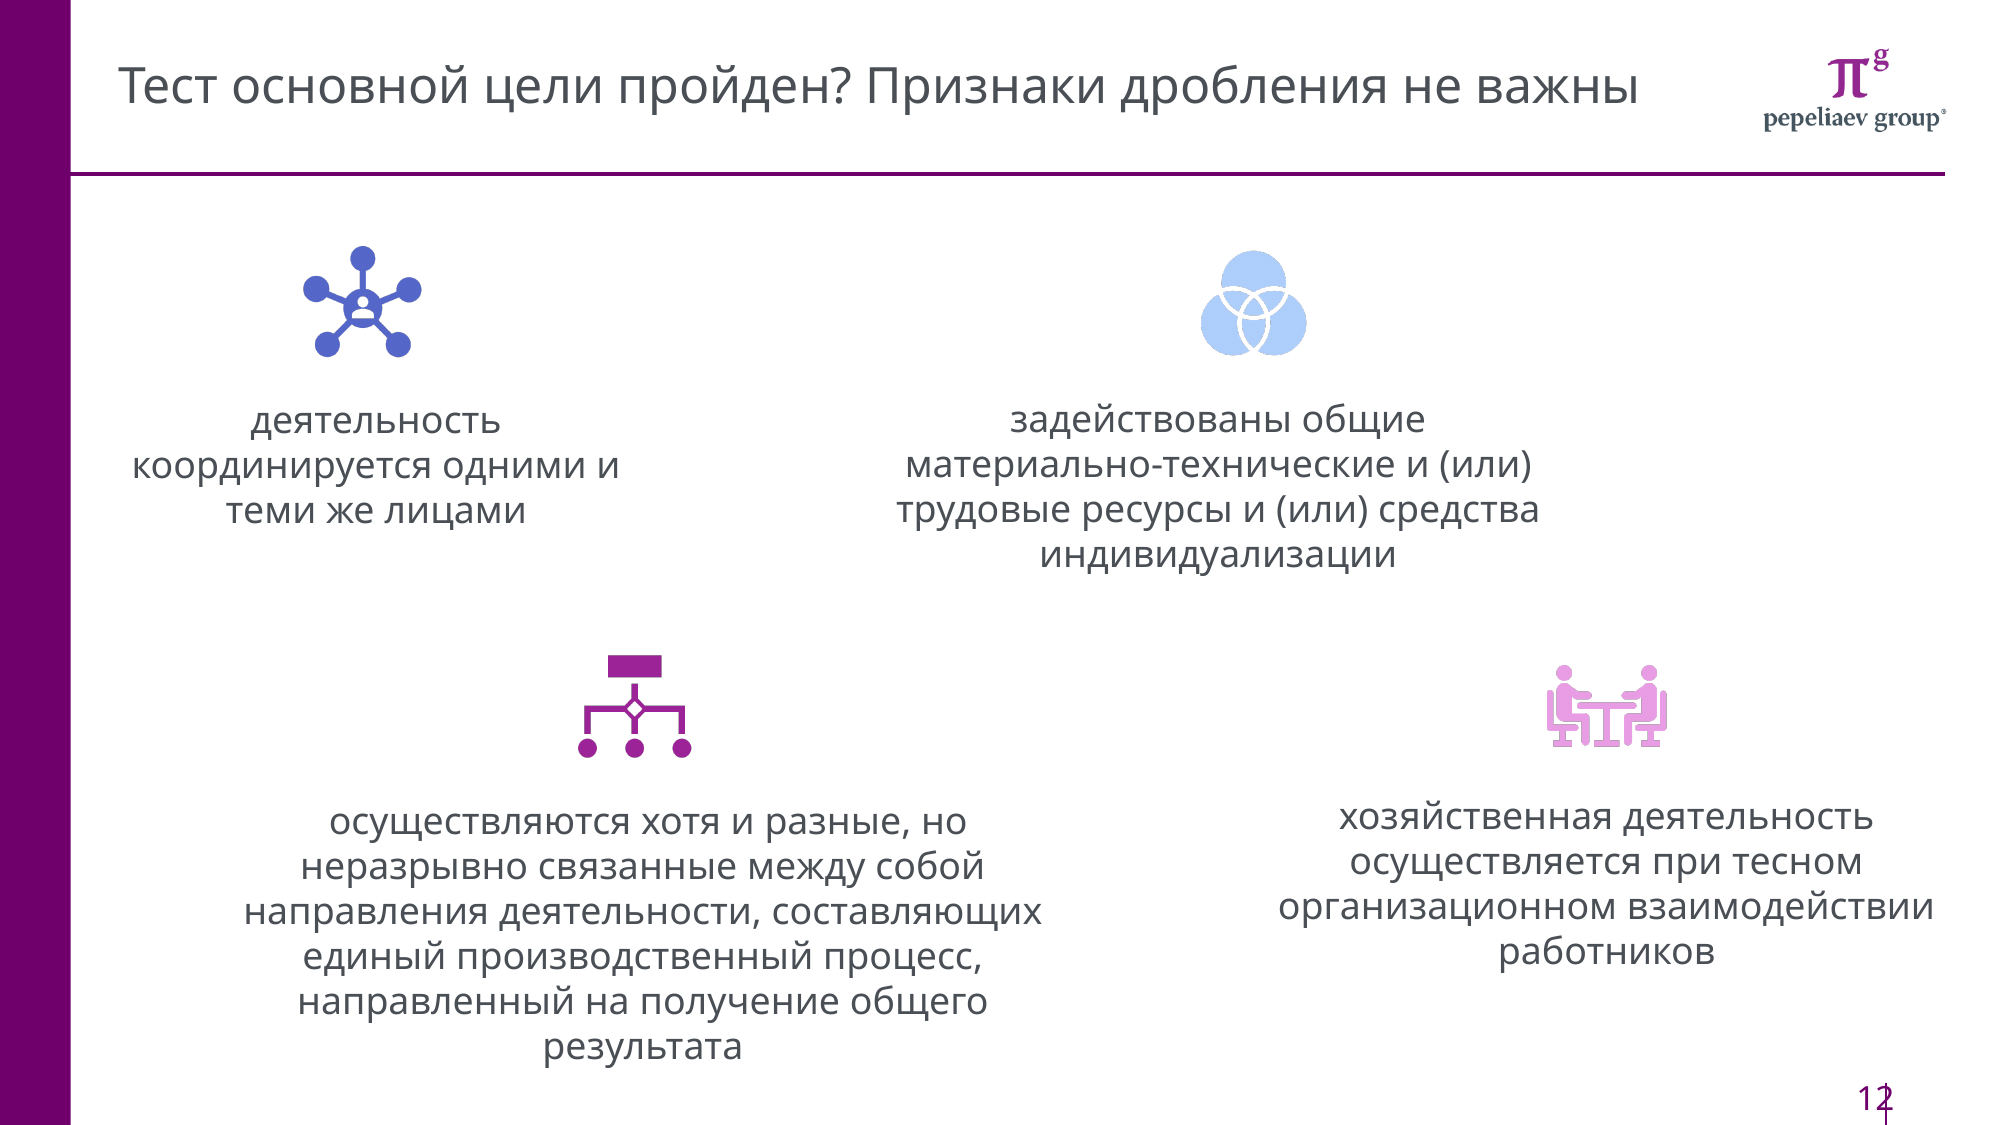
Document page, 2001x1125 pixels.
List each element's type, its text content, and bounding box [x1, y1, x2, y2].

title Тест основной цели пройден? Признаки дробления не важны [118, 32, 1766, 143]
list деятельность координируется одними и теми же лицами [118, 395, 635, 631]
picture [286, 227, 437, 378]
picture [1766, 35, 1952, 141]
picture [559, 630, 710, 781]
picture [1531, 630, 1682, 781]
text_box осуществляются хотя и разные, но неразрывно связанные между собой направления деятельности, составляющих единый производственный процесс, направленный на получение общего результата [207, 792, 1079, 1125]
text_box задействованы общие материально-технические и (или) трудовые ресурсы и (или) средства индивидуализации [883, 395, 1554, 716]
text_box хозяйственная деятельность осуществляется при тесном организационном взаимодействии работников [1253, 792, 1960, 1113]
picture [1178, 227, 1329, 378]
